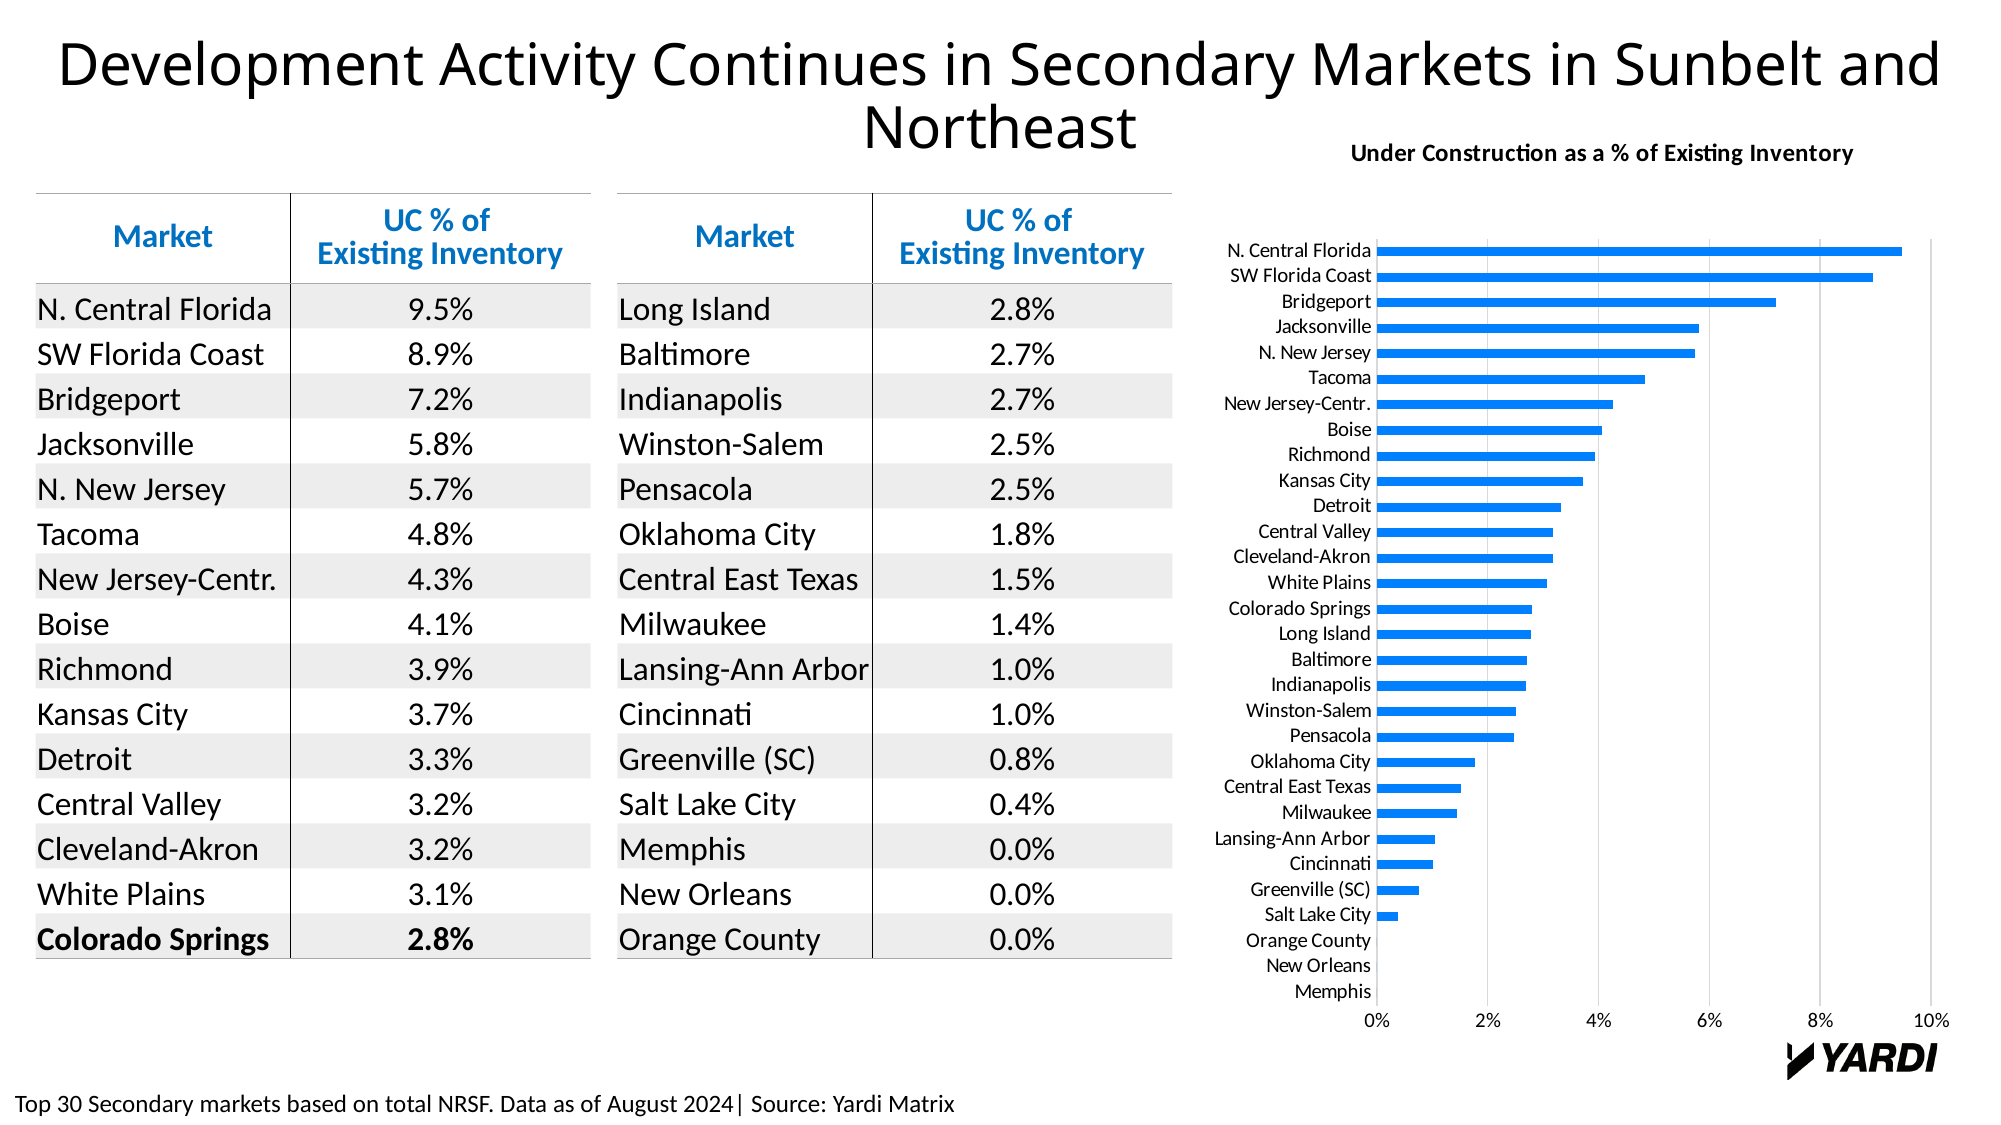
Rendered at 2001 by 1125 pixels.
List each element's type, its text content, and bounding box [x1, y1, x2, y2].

table_cell Pensacola [617, 463, 872, 508]
table_cell 3.3% [291, 733, 591, 778]
table_cell Oklahoma City [617, 508, 872, 553]
table_cell Cincinnati [617, 688, 872, 733]
table_cell 2.7% [873, 328, 1172, 373]
table_header Market [617, 194, 872, 283]
table_cell 1.8% [873, 508, 1172, 553]
table_cell 0.4% [873, 778, 1172, 823]
table_cell 8.9% [291, 328, 591, 373]
table_cell 2.8% [873, 284, 1172, 328]
table_cell Memphis [617, 823, 872, 868]
table_cell Lansing-Ann Arbor [617, 643, 872, 688]
table_cell Central Valley [36, 778, 290, 823]
table_cell Milwaukee [617, 598, 872, 643]
table_cell 5.7% [291, 463, 591, 508]
table_cell New Jersey-Centr. [36, 553, 290, 598]
table_cell 3.2% [291, 778, 591, 823]
table_cell 2.5% [873, 418, 1172, 463]
table_cell 5.8% [291, 418, 591, 463]
table_cell Central East Texas [617, 553, 872, 598]
table_cell 3.7% [291, 688, 591, 733]
table_cell Salt Lake City [617, 778, 872, 823]
table_header UC % of Existing Inventory [291, 194, 591, 283]
table_cell 1.5% [873, 553, 1172, 598]
table_cell 0.0% [873, 868, 1172, 913]
table_cell Colorado Springs [36, 913, 290, 958]
table_cell Orange County [617, 913, 872, 958]
table_cell Cleveland-Akron [36, 823, 290, 868]
table_cell 2.7% [873, 373, 1172, 418]
table_cell Kansas City [36, 688, 290, 733]
table_cell N. Central Florida [36, 284, 290, 328]
table_cell 1.0% [873, 643, 1172, 688]
table_cell 1.0% [873, 688, 1172, 733]
chart [1199, 128, 1965, 1051]
text_box Top 30 Secondary markets based on total NRSF. Data as of August 2024| Source: Yardi Matrix [0, 1079, 2000, 1125]
table_cell 2.8% [291, 913, 591, 958]
table_cell 3.2% [291, 823, 591, 868]
table_cell 0.0% [873, 913, 1172, 958]
table_cell 2.5% [873, 463, 1172, 508]
table_cell 3.1% [291, 868, 591, 913]
table_cell Greenville (SC) [617, 733, 872, 778]
table_cell N. New Jersey [36, 463, 290, 508]
table_cell Jacksonville [36, 418, 290, 463]
table_cell Tacoma [36, 508, 290, 553]
table_cell White Plains [36, 868, 290, 913]
table_cell SW Florida Coast [36, 328, 290, 373]
table_cell Winston-Salem [617, 418, 872, 463]
table_cell Boise [36, 598, 290, 643]
table_cell 4.1% [291, 598, 591, 643]
table_header Market [36, 194, 290, 283]
table_cell Long Island [617, 284, 872, 328]
table_header UC % of Existing Inventory [873, 194, 1172, 283]
table_cell Richmond [36, 643, 290, 688]
table_cell New Orleans [617, 868, 872, 913]
table_cell 4.8% [291, 508, 591, 553]
table_cell 7.2% [291, 373, 591, 418]
table_cell Baltimore [617, 328, 872, 373]
table_cell 4.3% [291, 553, 591, 598]
table_cell 9.5% [291, 284, 591, 328]
table_cell Indianapolis [617, 373, 872, 418]
table_cell 1.4% [873, 598, 1172, 643]
table_cell Detroit [36, 733, 290, 778]
table_cell 3.9% [291, 643, 591, 688]
table_cell 0.8% [873, 733, 1172, 778]
text_box Development Activity Continues in Secondary Markets in Sunbelt and Northeast [0, 27, 2000, 102]
table_cell 0.0% [873, 823, 1172, 868]
table_cell Bridgeport [36, 373, 290, 418]
